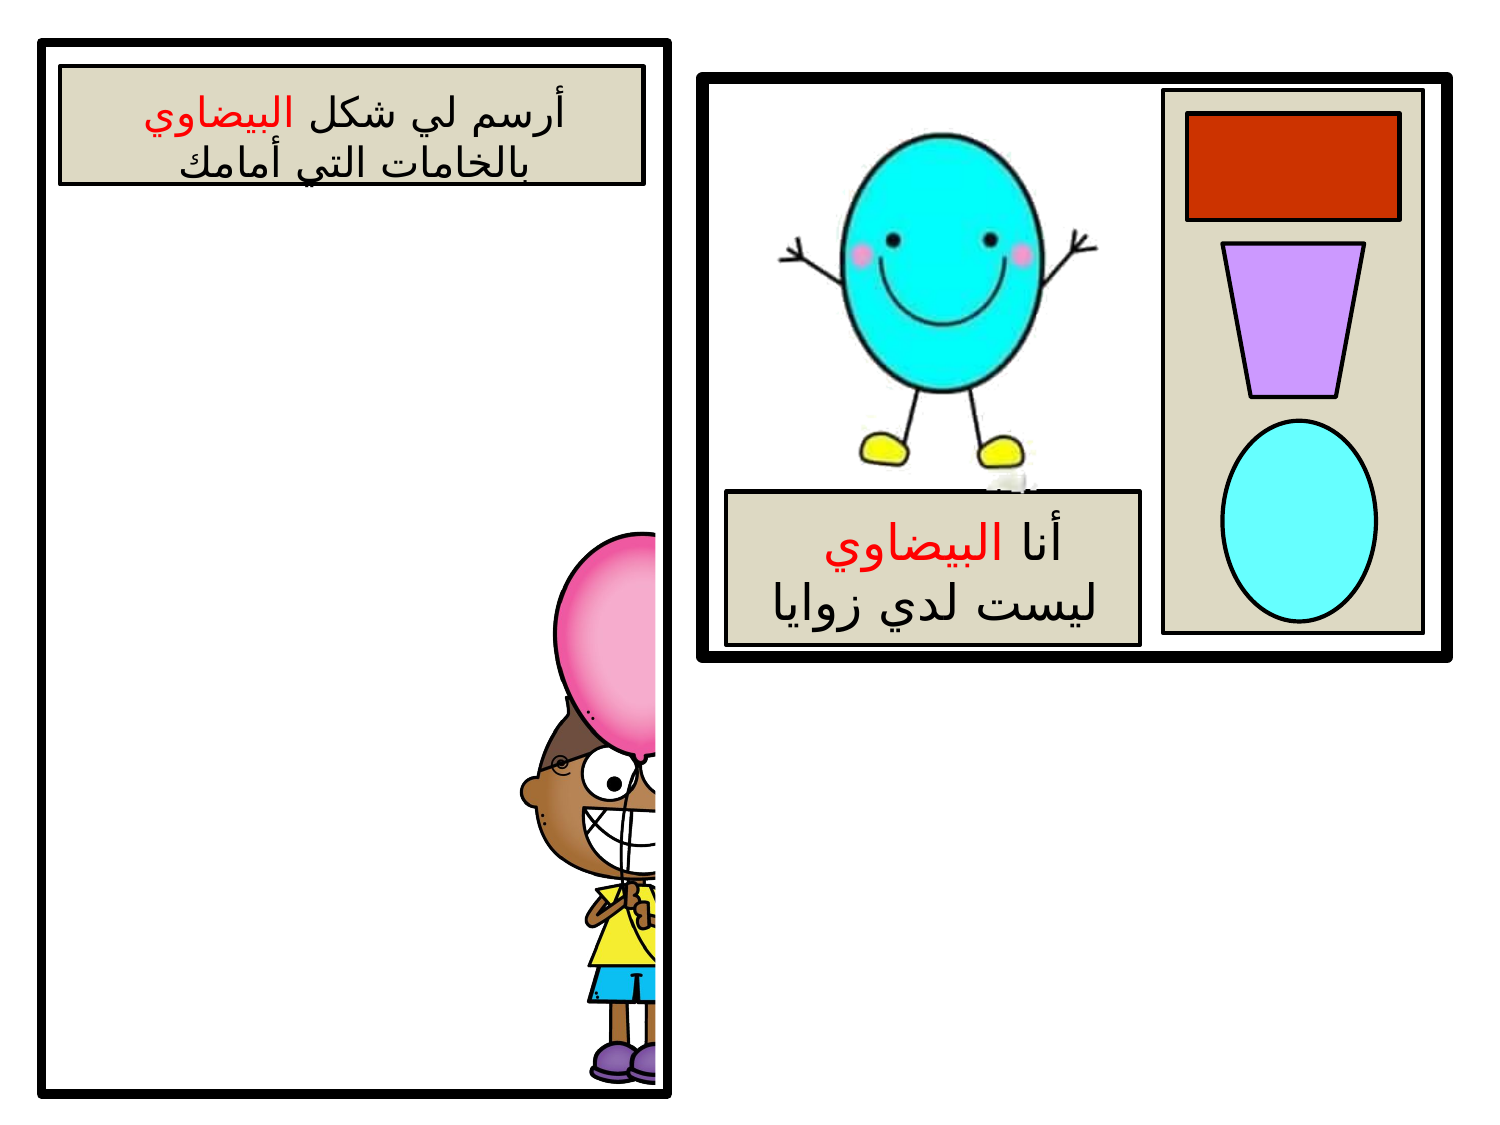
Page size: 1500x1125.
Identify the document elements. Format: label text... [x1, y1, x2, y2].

text_box [39, 41, 669, 1096]
text_box [724, 489, 1142, 647]
text_box [701, 76, 1449, 659]
picture [761, 89, 1105, 511]
text_box [1185, 111, 1402, 222]
text_box أرسم لي شكل البيضاوي بالخامات التي أمامك [64, 78, 632, 193]
text_box [1220, 241, 1367, 400]
text_box [1220, 418, 1379, 624]
text_box أنا البيضاوي ليست لدي زوايا [726, 503, 1128, 639]
text_box [1161, 88, 1425, 635]
text_box [58, 64, 646, 186]
picture [489, 514, 656, 1091]
